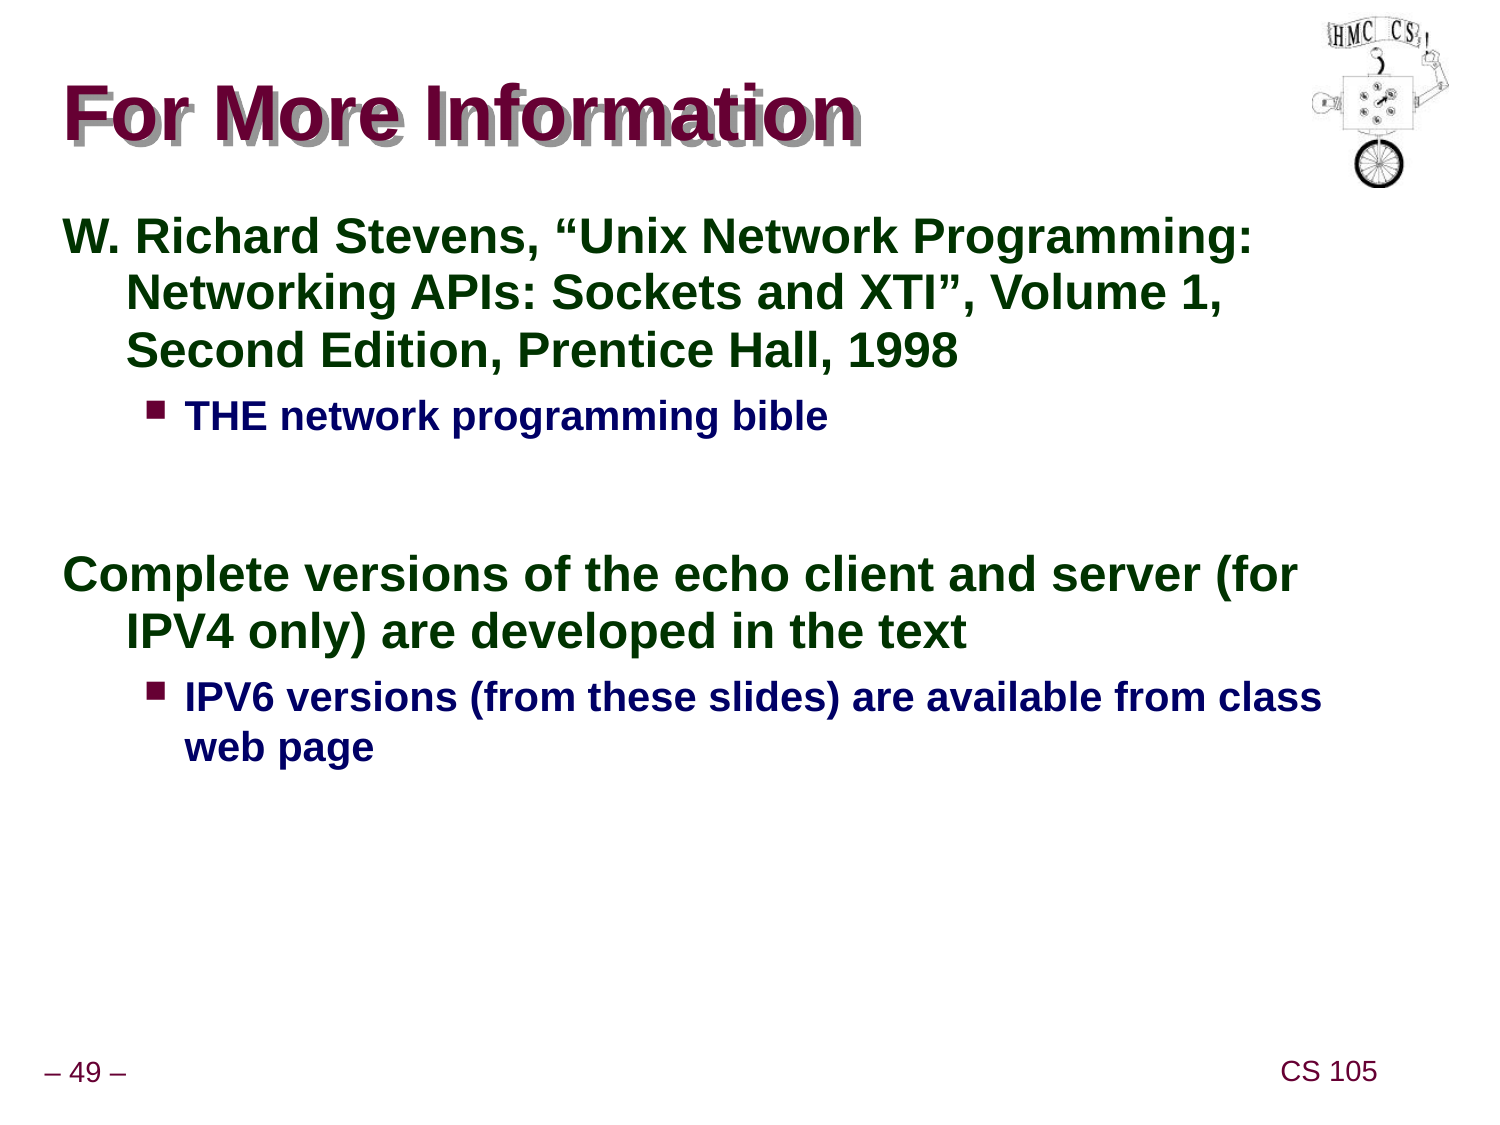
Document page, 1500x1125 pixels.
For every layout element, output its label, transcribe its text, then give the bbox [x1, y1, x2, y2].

list W. Richard Stevens, “Unix Network Programming: Networking APIs: Sockets and XTI”, Volume 1, Second Edition, Prentice Hall, 1998 THE network programming bible Complete versions of the echo client and server (for IPV4 only) are developed in the text IPV6 versions (from these slides) are available from class web page [47, 200, 1411, 1058]
title For More Information [62, 68, 1056, 163]
picture [1312, 12, 1449, 188]
